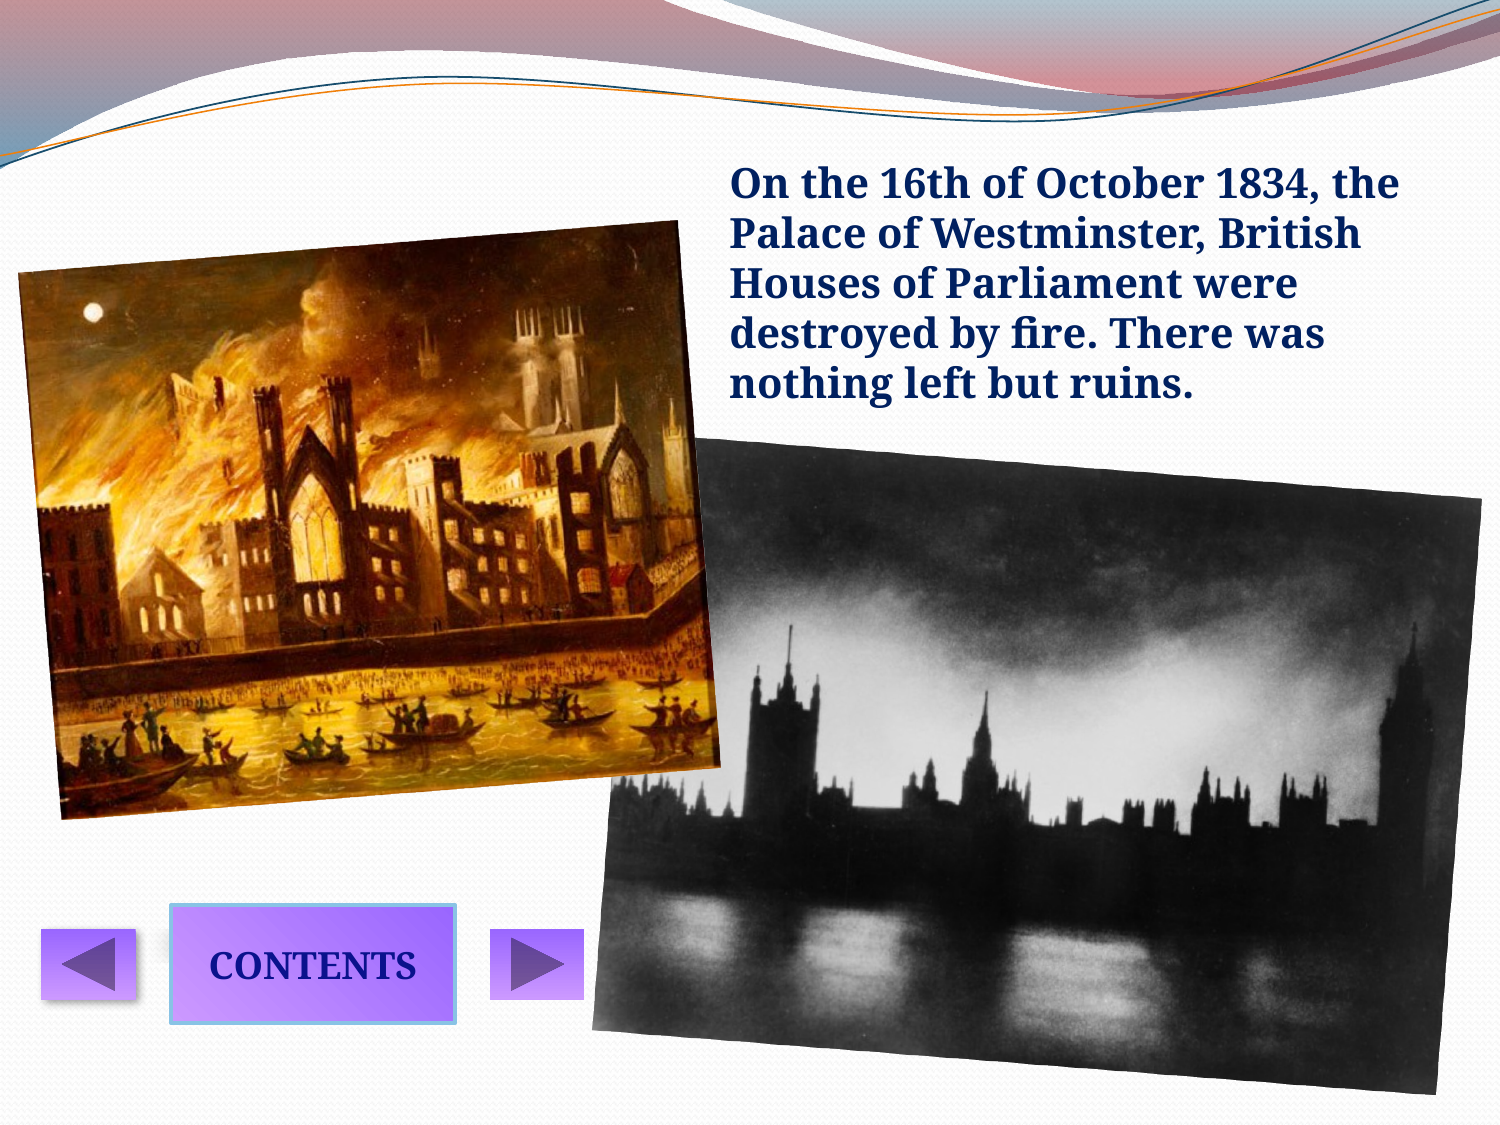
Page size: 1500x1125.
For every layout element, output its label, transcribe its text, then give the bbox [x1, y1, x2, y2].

text_box Contents [169, 903, 457, 1025]
text_box [39, 927, 138, 1002]
text_box On the 16th of October 1834, the Palace of Westminster, British Houses of Parliament were destroyed by fire. There was nothing left but ruins. [714, 149, 1465, 414]
text_box [488, 927, 587, 1002]
picture [19, 221, 1481, 1095]
